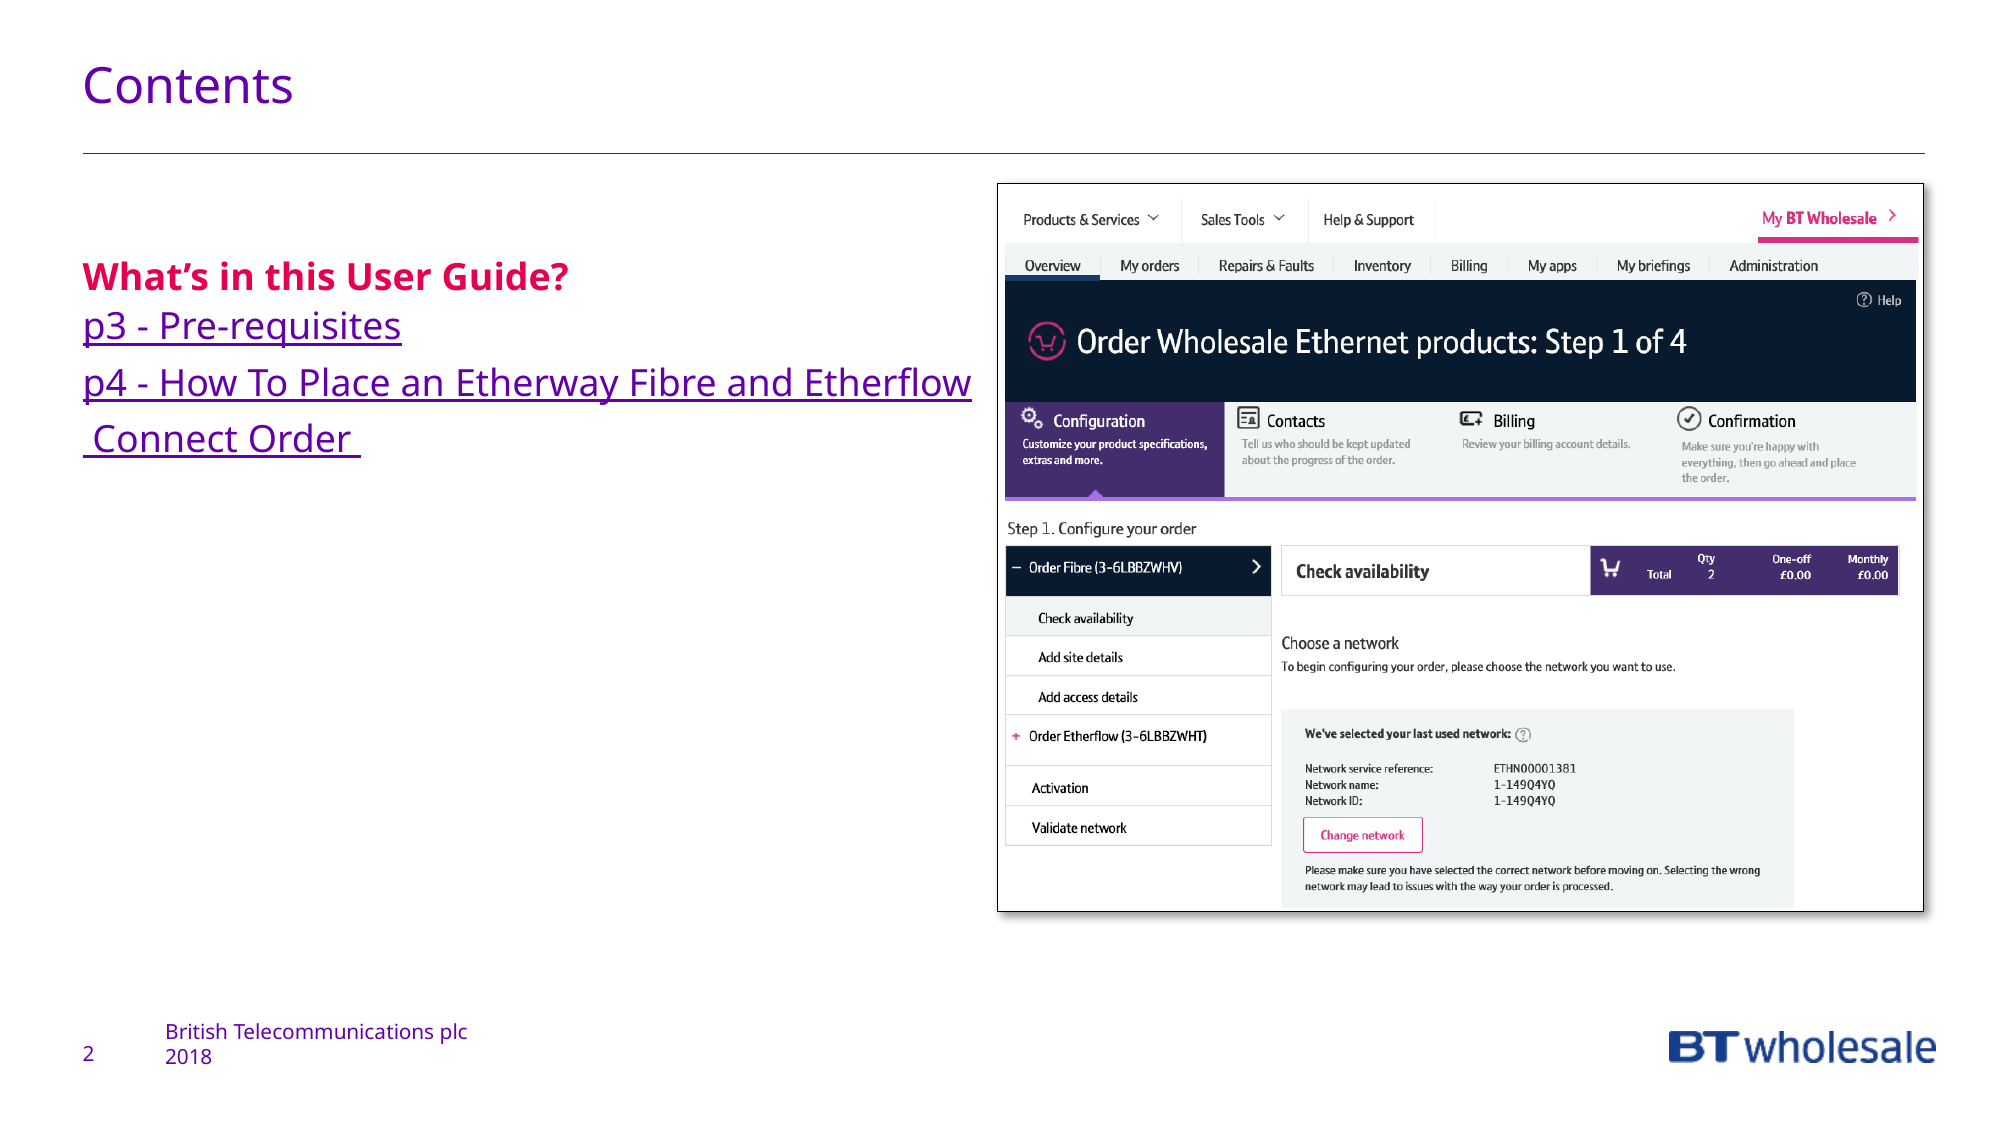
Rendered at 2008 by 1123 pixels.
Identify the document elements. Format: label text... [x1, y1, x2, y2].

slide_number 2 [82, 1021, 142, 1069]
picture [1669, 1031, 1936, 1063]
picture [996, 182, 1924, 912]
list What’s in this User Guide? p3 - Pre-requisites p4 - How To Place an Etherway Fibre and Etherflow Connect Order [82, 248, 981, 981]
title Contents [82, 53, 1926, 124]
